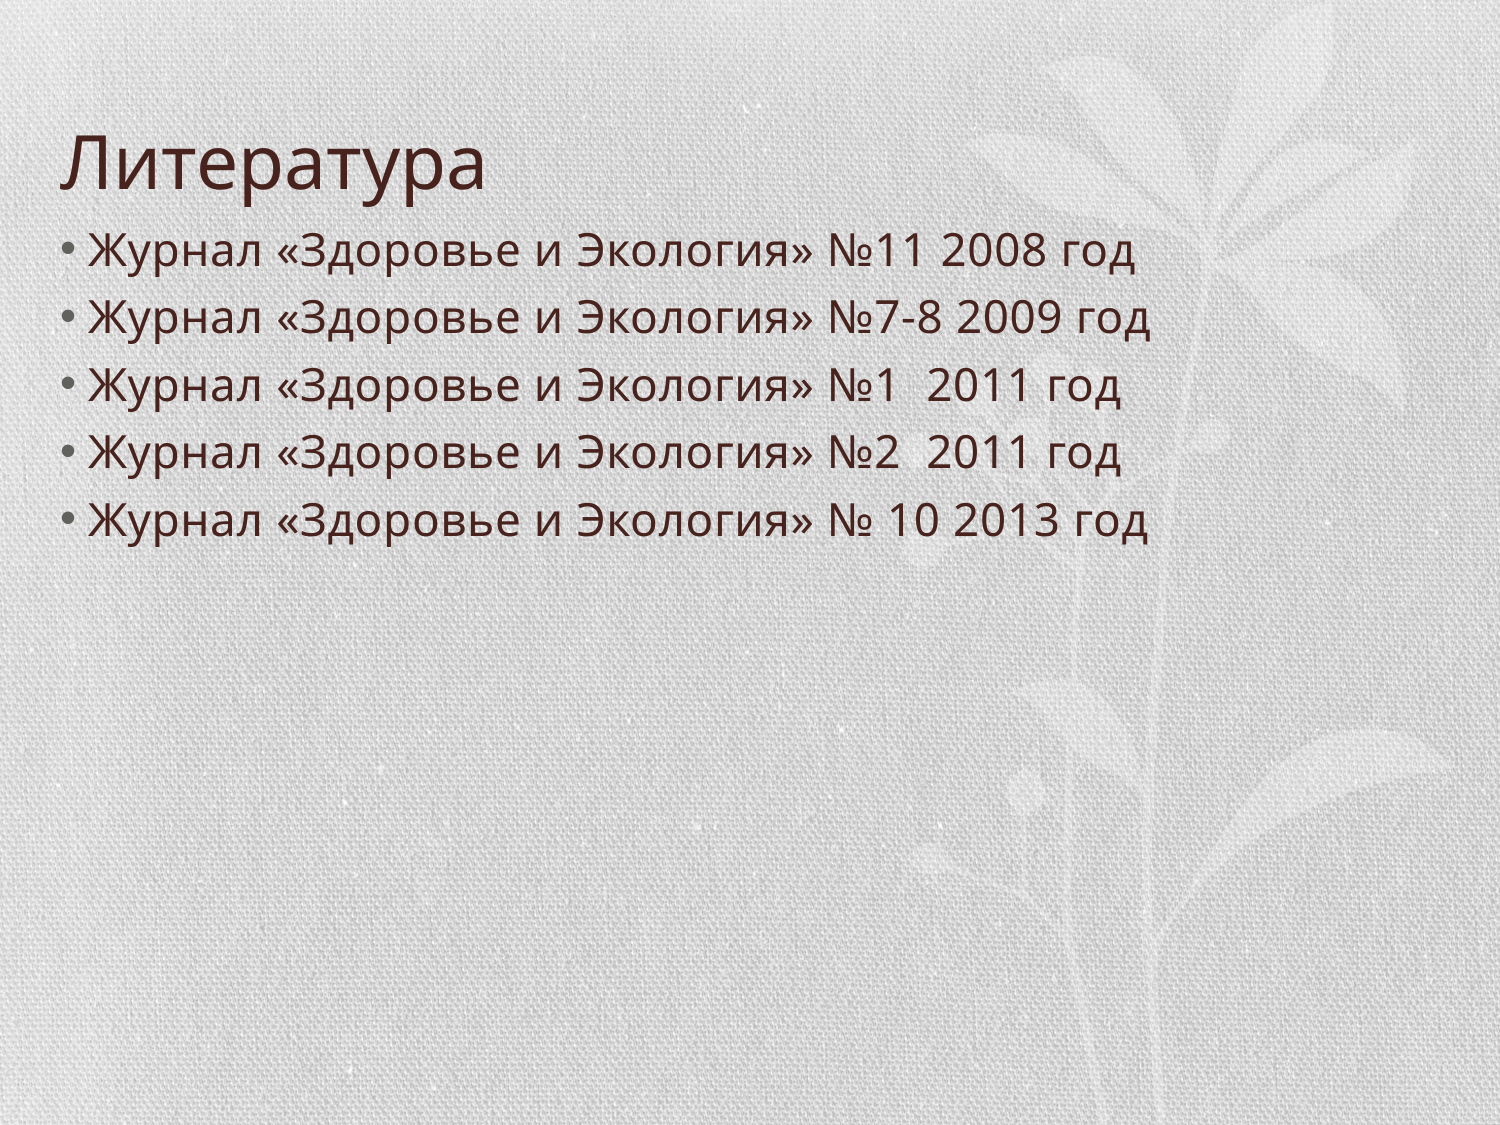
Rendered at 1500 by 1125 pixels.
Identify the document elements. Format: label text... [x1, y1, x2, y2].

list Журнал «Здоровье и Экология» №11 2008 год Журнал «Здоровье и Экология» №7-8 2009 год Журнал «Здоровье и Экология» №1 2011 год Журнал «Здоровье и Экология» №2 2011 год Журнал «Здоровье и Экология» № 10 2013 год [45, 213, 1455, 1023]
title Литература [45, 37, 1455, 213]
